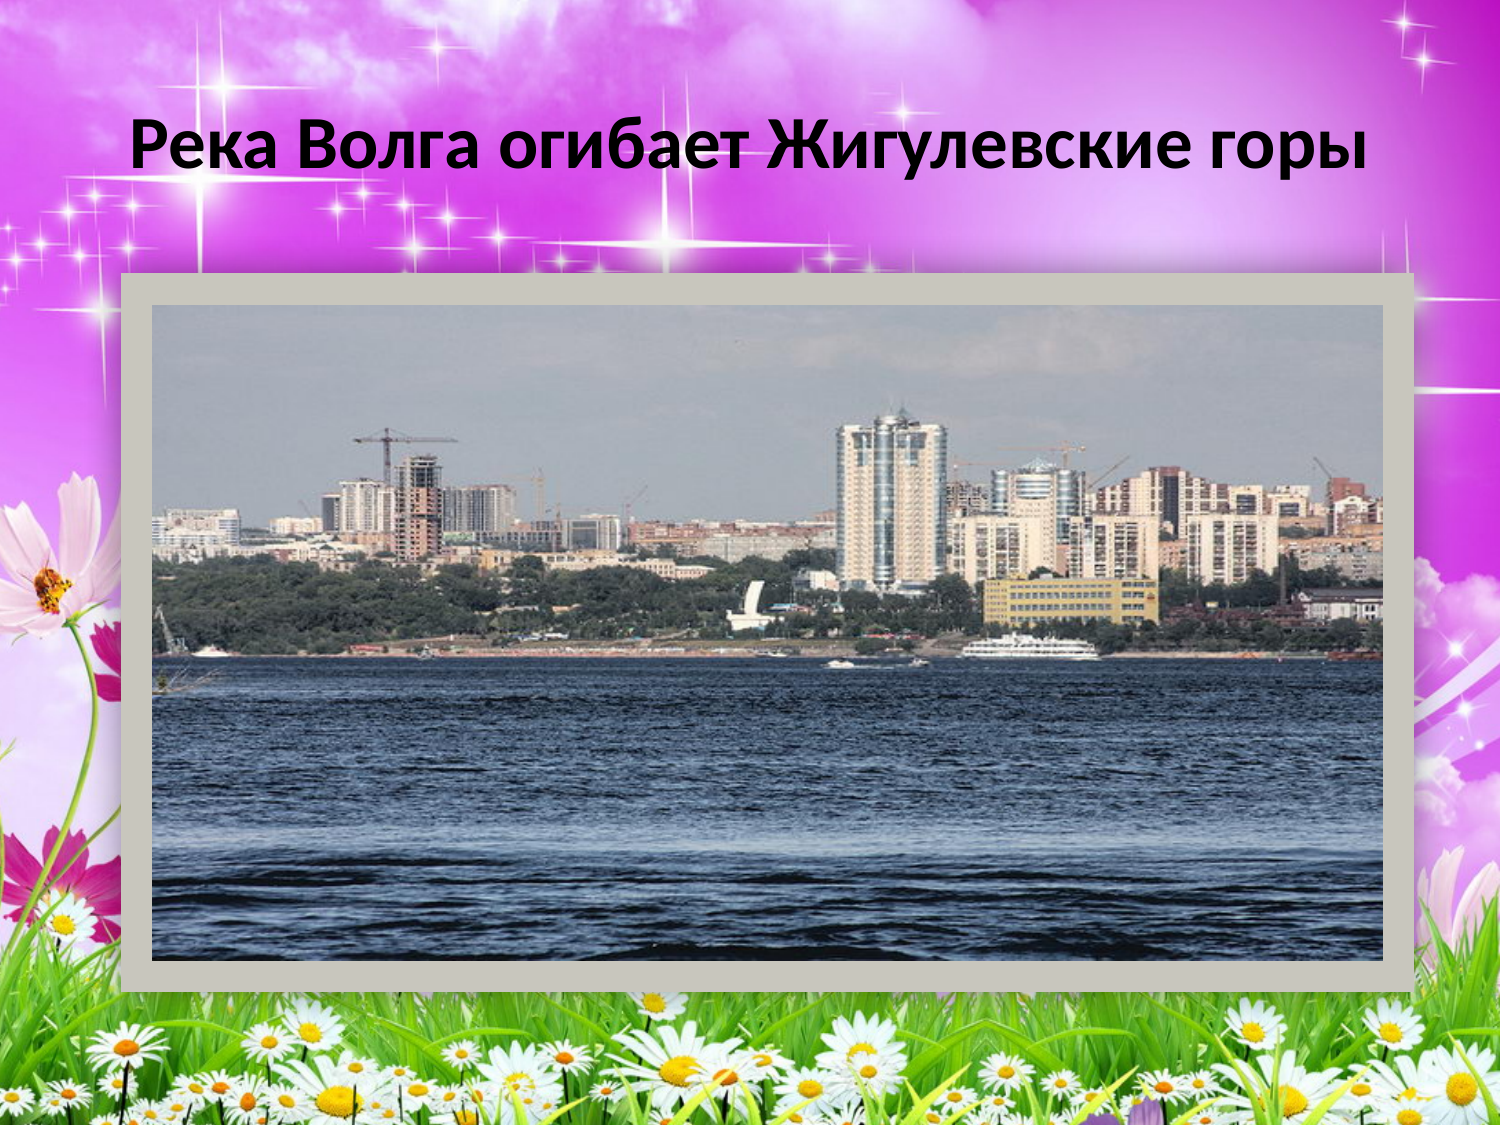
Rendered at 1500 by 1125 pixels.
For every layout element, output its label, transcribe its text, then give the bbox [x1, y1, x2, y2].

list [152, 304, 1383, 962]
picture [0, 0, 1500, 1125]
title Река Волга огибает Жигулевские горы [74, 44, 1426, 233]
